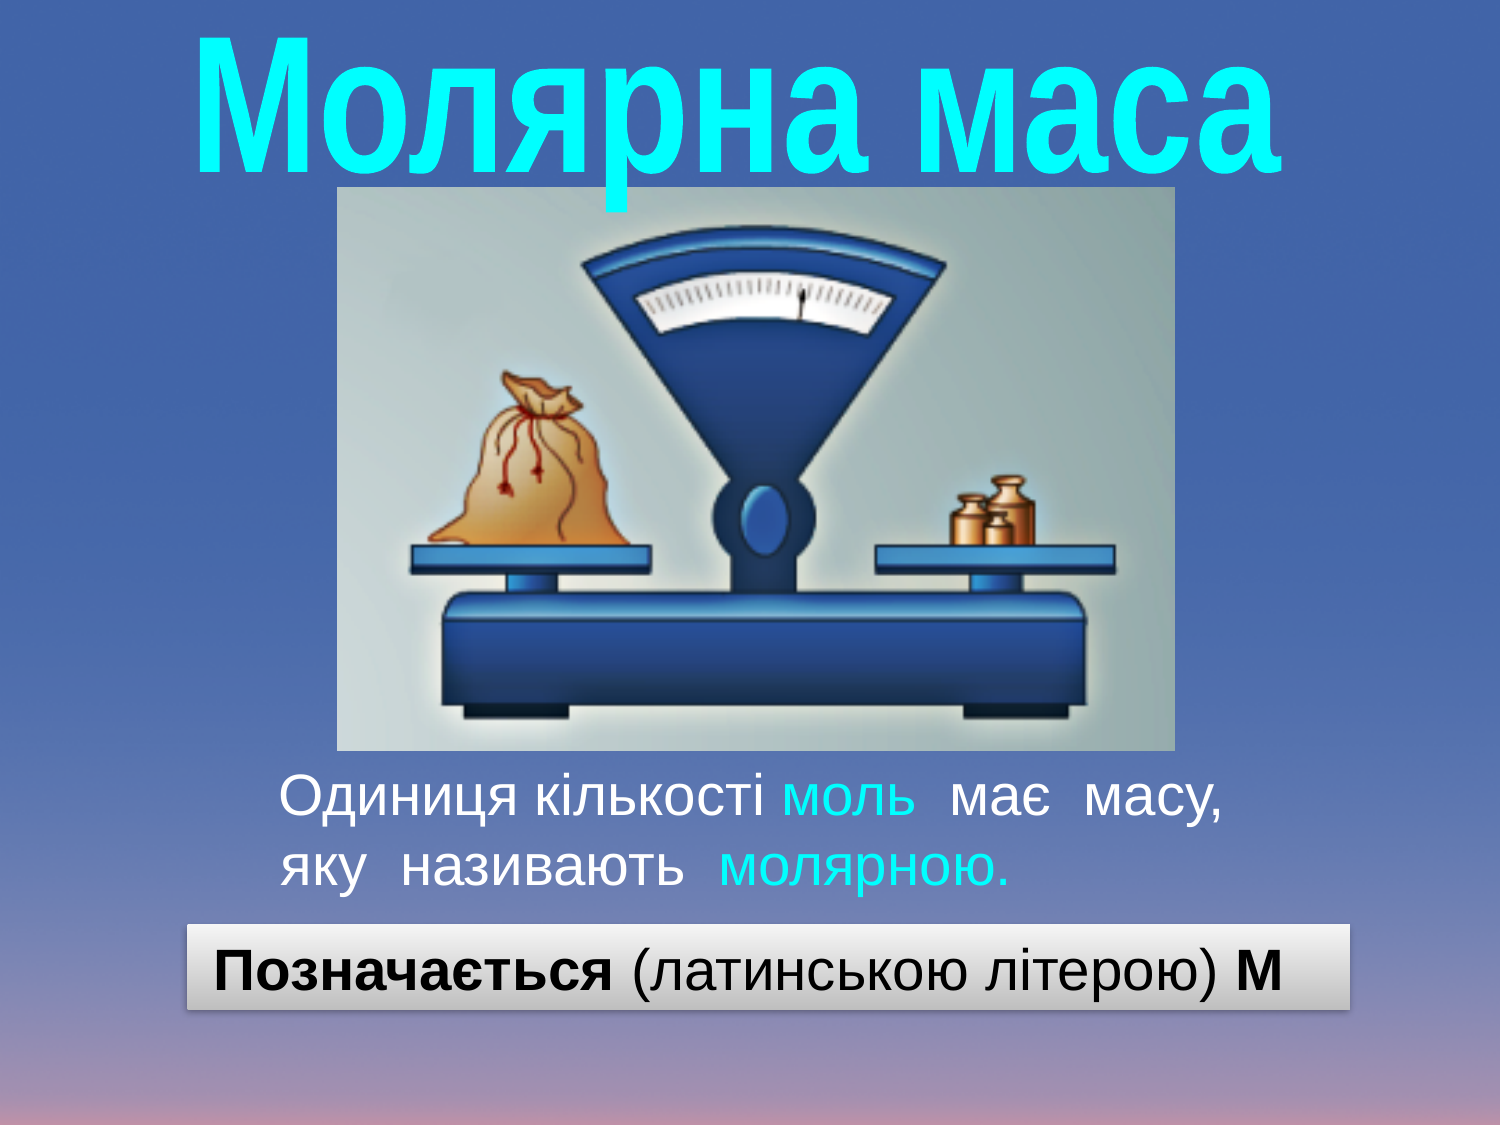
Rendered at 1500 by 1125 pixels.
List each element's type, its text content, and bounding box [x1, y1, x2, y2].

text_box Позначається (латинською літерою) М [187, 924, 1350, 1010]
text_box Одиниця кількості моль має масу, яку називають молярною. [249, 749, 1300, 905]
picture [0, 0, 1500, 1125]
